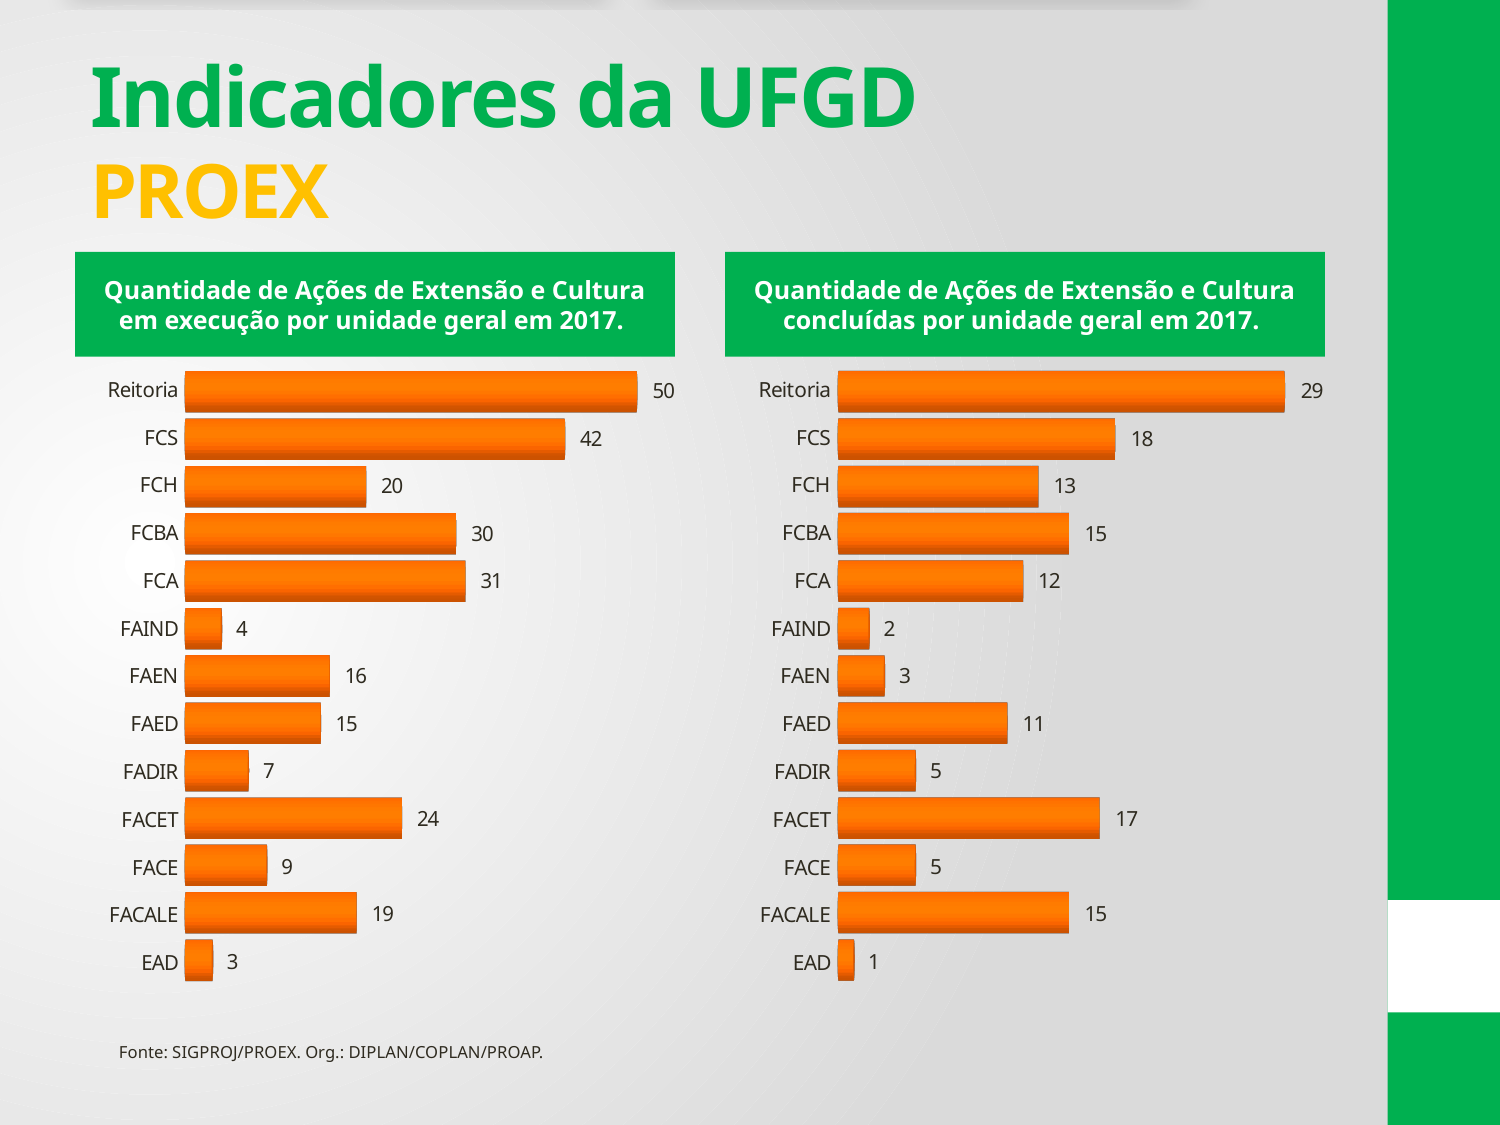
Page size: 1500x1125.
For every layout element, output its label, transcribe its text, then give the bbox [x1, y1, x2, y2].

title Indicadores da UFGD PROEX [75, 45, 1325, 233]
chart [724, 356, 1326, 1006]
chart [74, 356, 676, 1006]
list Quantidade de Ações de Extensão e Cultura em execução por unidade geral em 2017. [75, 251, 675, 352]
list Quantidade de Ações de Extensão e Cultura concluídas por unidade geral em 2017. [725, 251, 1325, 352]
text_box Fonte: SIGPROJ/PROEX. Org.: DIPLAN/COPLAN/PROAP. [104, 1034, 613, 1070]
